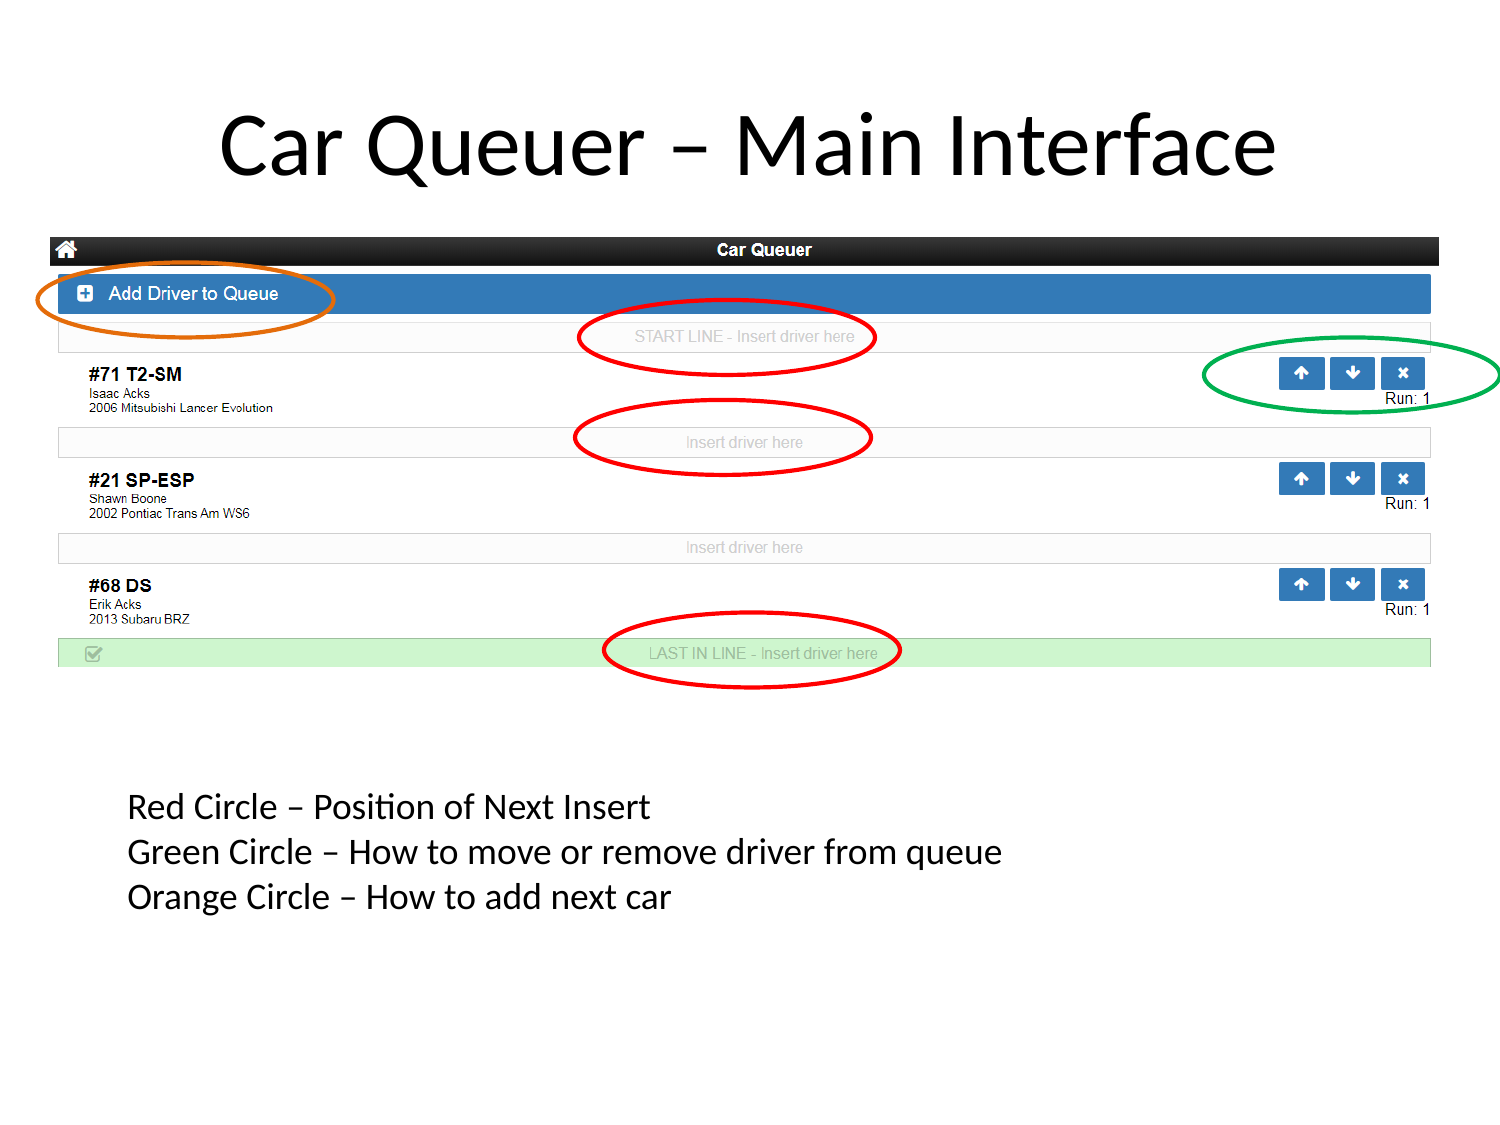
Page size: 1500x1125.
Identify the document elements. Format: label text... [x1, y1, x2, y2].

text_box [1443, 343, 1500, 407]
picture [49, 237, 1440, 667]
text_box [637, 676, 867, 690]
title Car Queuer – Main Interface [75, 45, 1425, 233]
text_box Red Circle – Position of Next Insert Green Circle – How to move or remove driver from queue Orange Circle – How to add next car [112, 774, 1363, 925]
text_box [35, 286, 44, 314]
